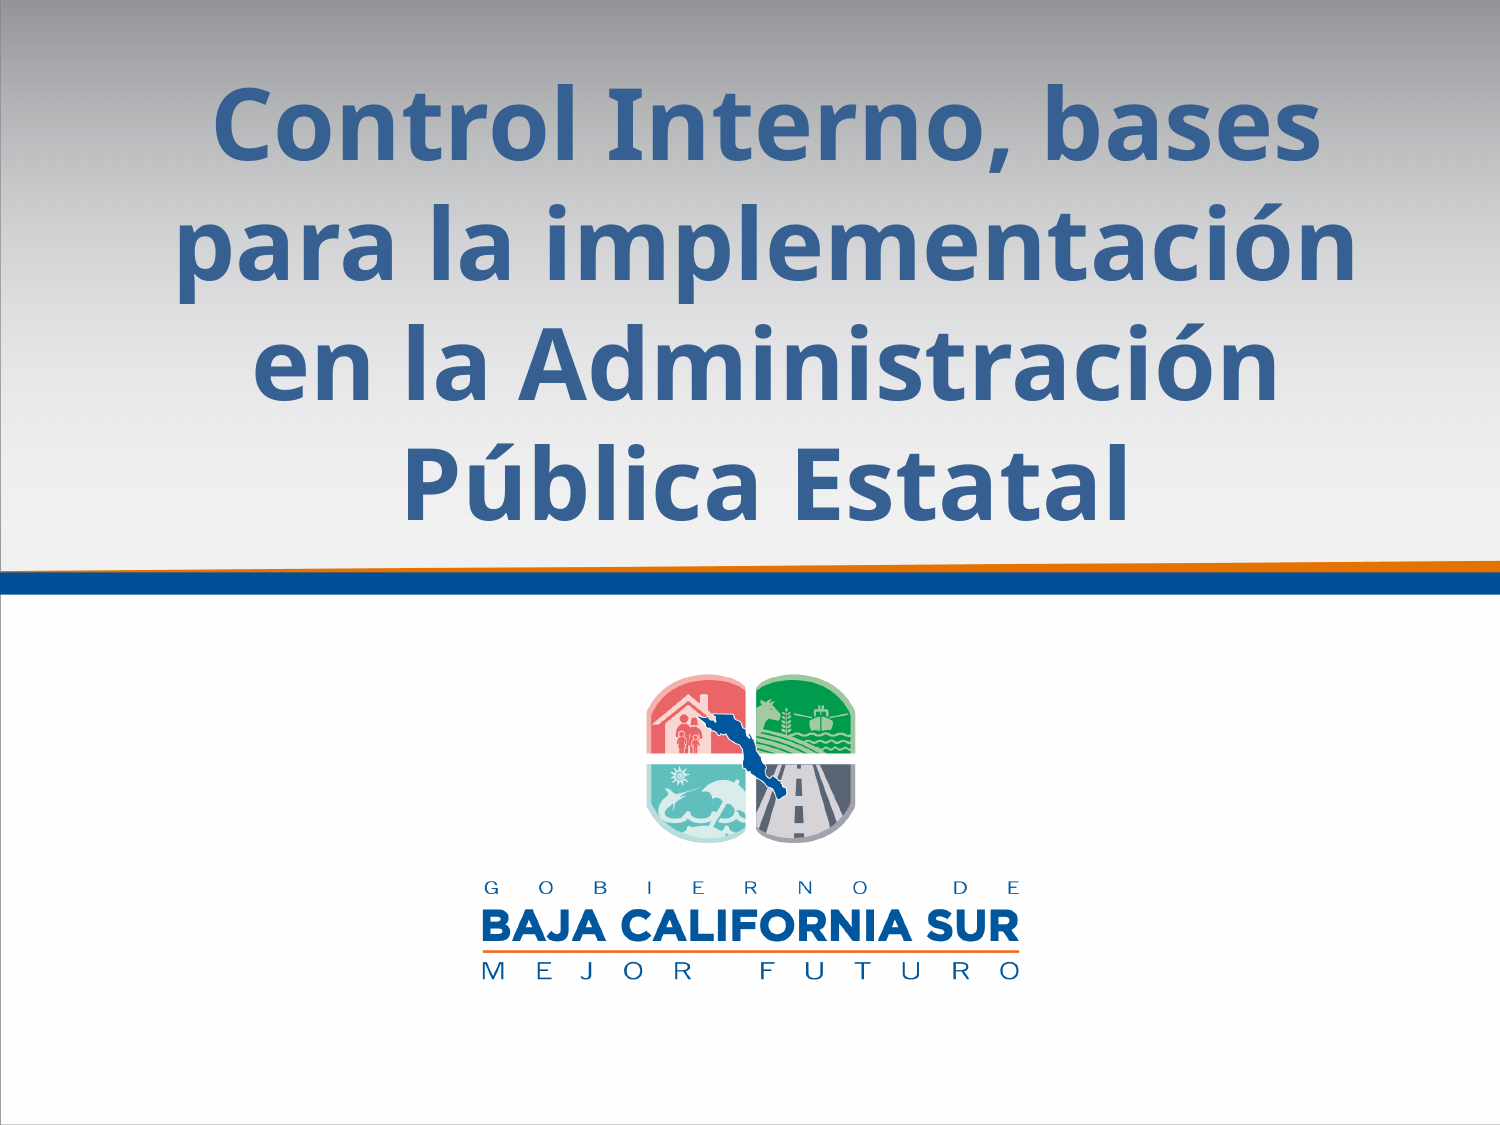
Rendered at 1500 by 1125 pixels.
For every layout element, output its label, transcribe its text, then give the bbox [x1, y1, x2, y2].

title Control Interno, bases para la implementación en la Administración Pública Estatal [92, 206, 1443, 395]
picture [0, 0, 1500, 1125]
